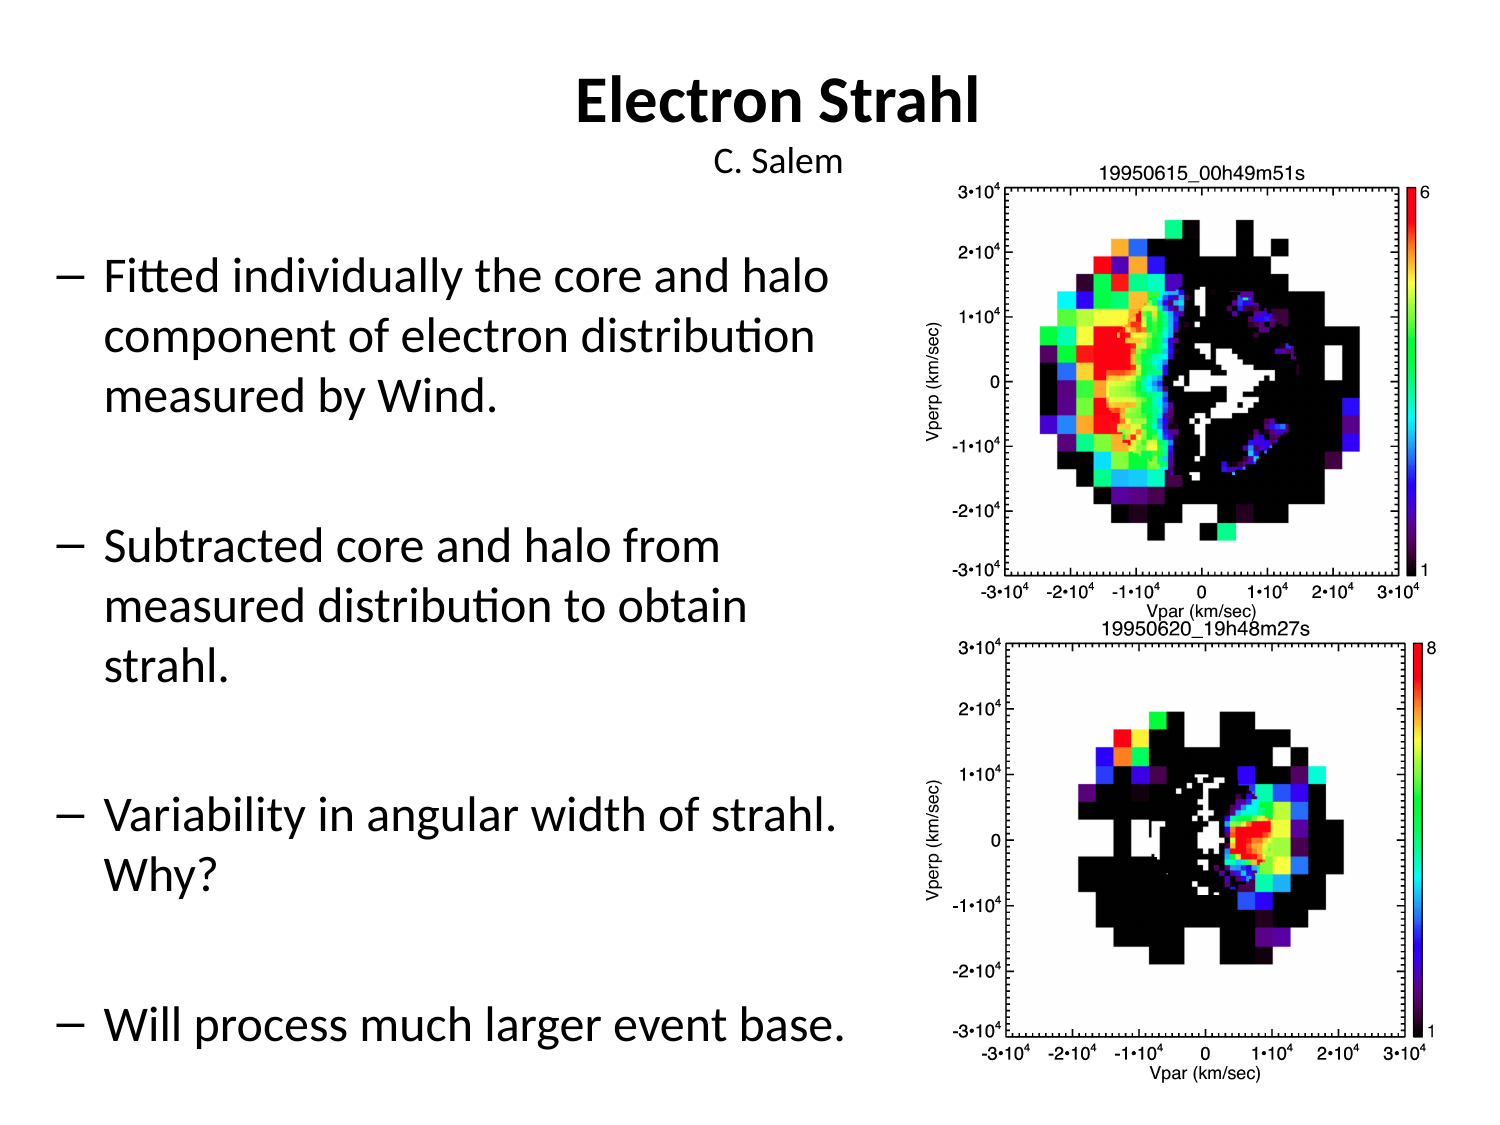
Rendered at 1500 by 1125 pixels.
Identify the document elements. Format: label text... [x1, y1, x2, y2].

picture [925, 139, 1458, 1086]
text_box Electron Strahl C. Salem [343, 48, 1214, 189]
list Fitted individually the core and halo component of electron distribution measured by Wind. Subtracted core and halo from measured distribution to obtain strahl. Variability in angular width of strahl. Why? Will process much larger event base. [0, 235, 897, 1125]
